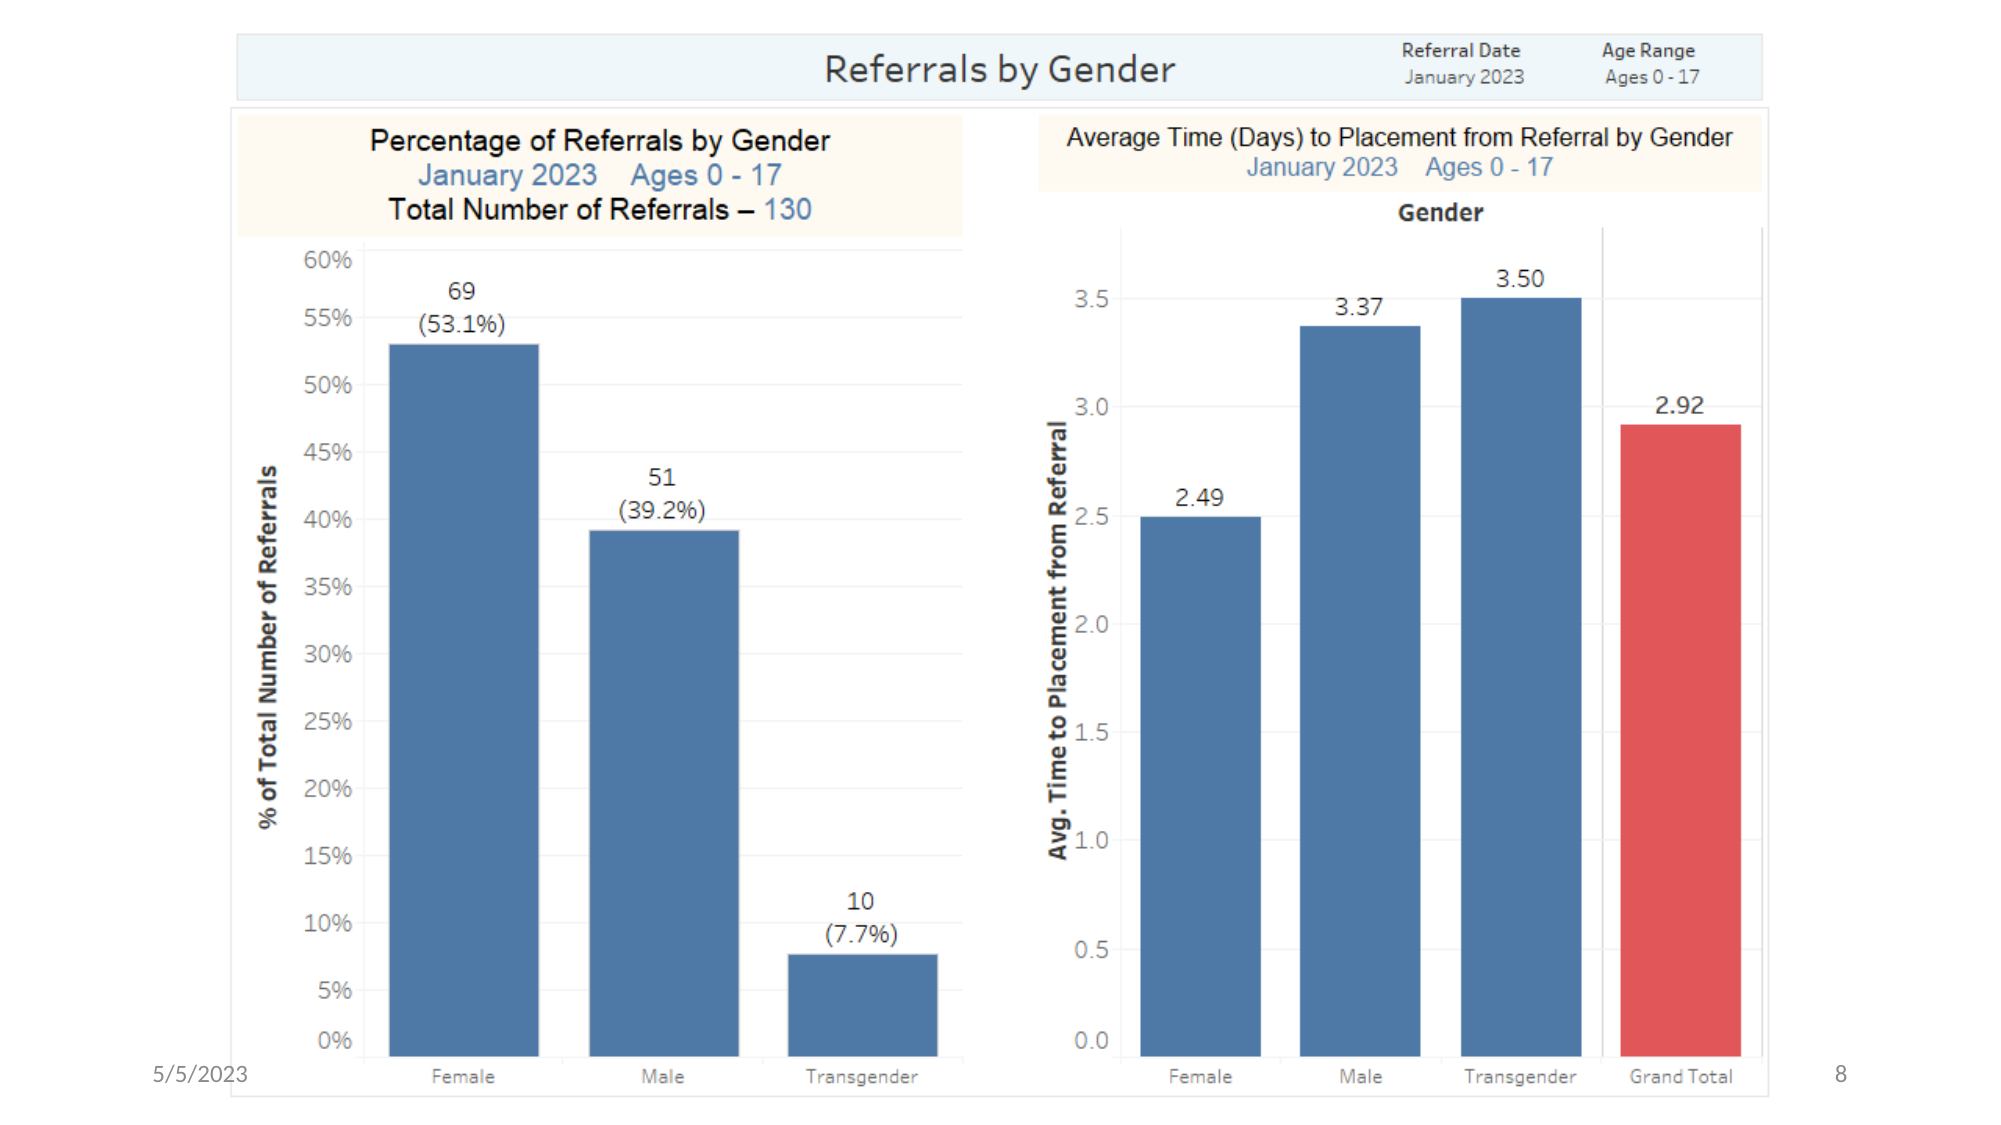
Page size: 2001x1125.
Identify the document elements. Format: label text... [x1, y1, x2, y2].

picture [218, 15, 1782, 1110]
slide_number 8 [1782, 1042, 1863, 1103]
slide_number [137, 1042, 218, 1103]
